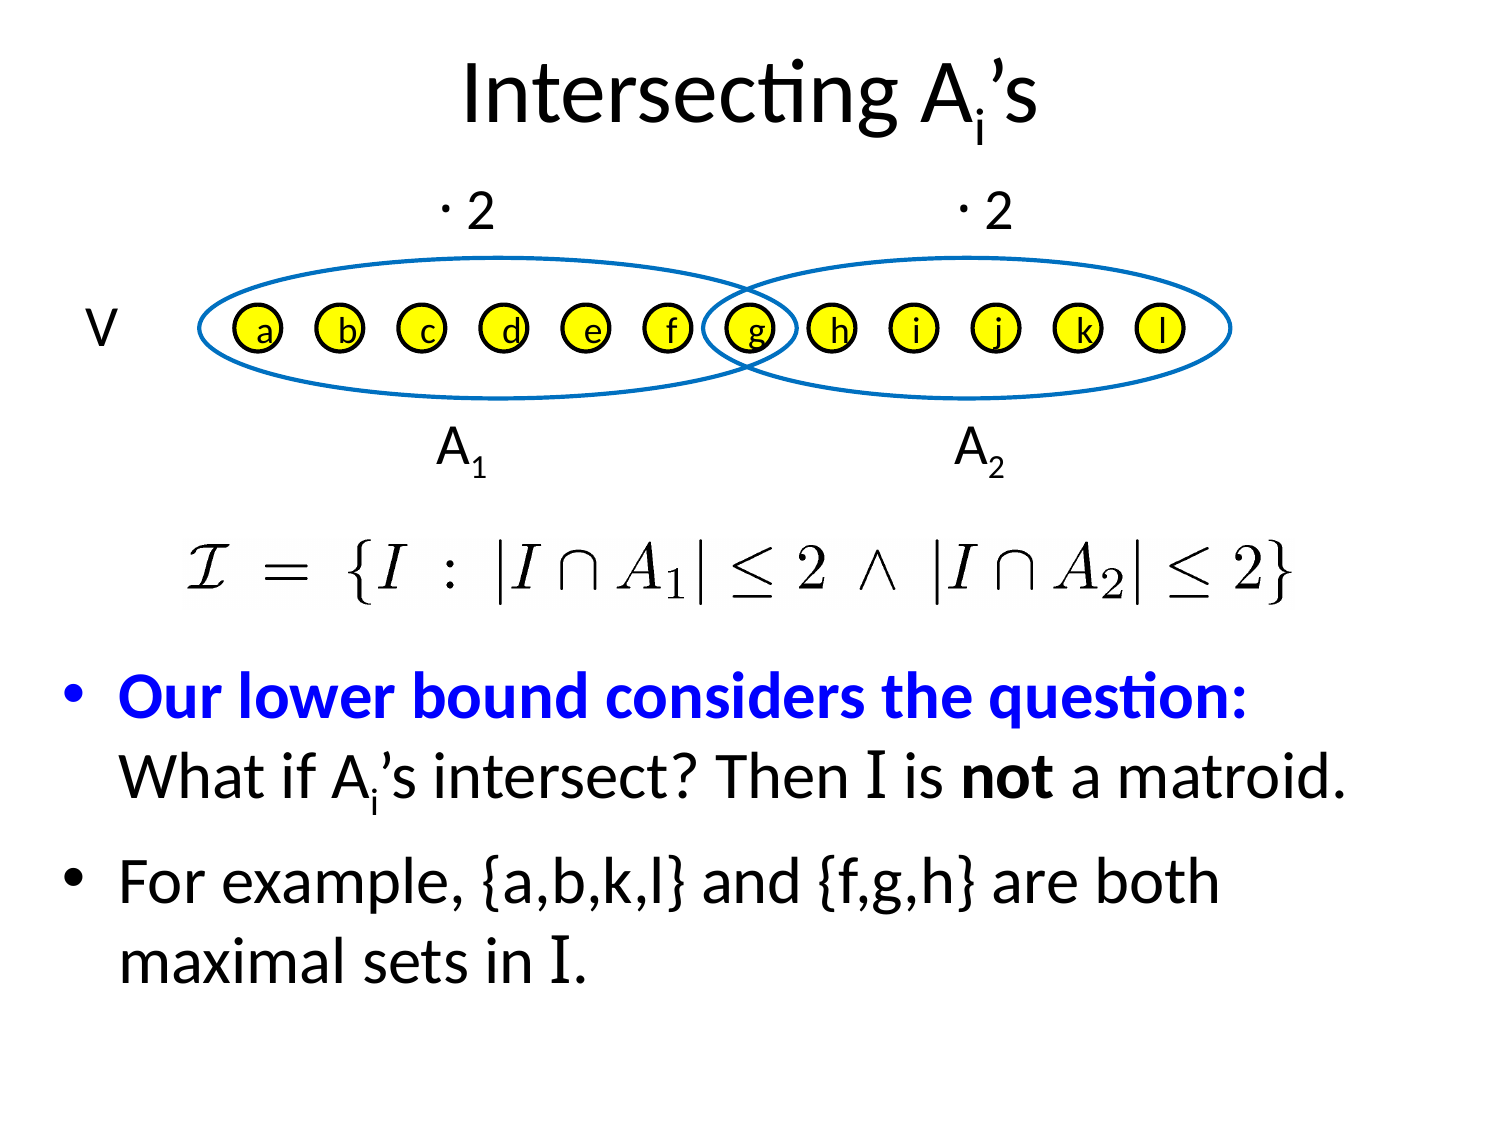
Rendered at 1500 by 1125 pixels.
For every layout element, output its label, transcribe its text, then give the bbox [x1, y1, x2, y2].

text_box [197, 255, 747, 401]
text_box · 2 [941, 164, 1030, 249]
text_box V [70, 281, 134, 366]
text_box Our lower bound considers the question: What if Ai’s intersect? Then I is not a matroid. For example, {a,b,k,l} and {f,g,h} are both maximal sets in I. [46, 644, 1437, 1008]
text_box [700, 255, 1233, 401]
text_box · 2 [423, 164, 512, 249]
picture [181, 538, 1295, 611]
title Intersecting Ai’s [75, 0, 1425, 188]
text_box A1 [421, 398, 502, 493]
text_box A2 [939, 398, 1020, 493]
